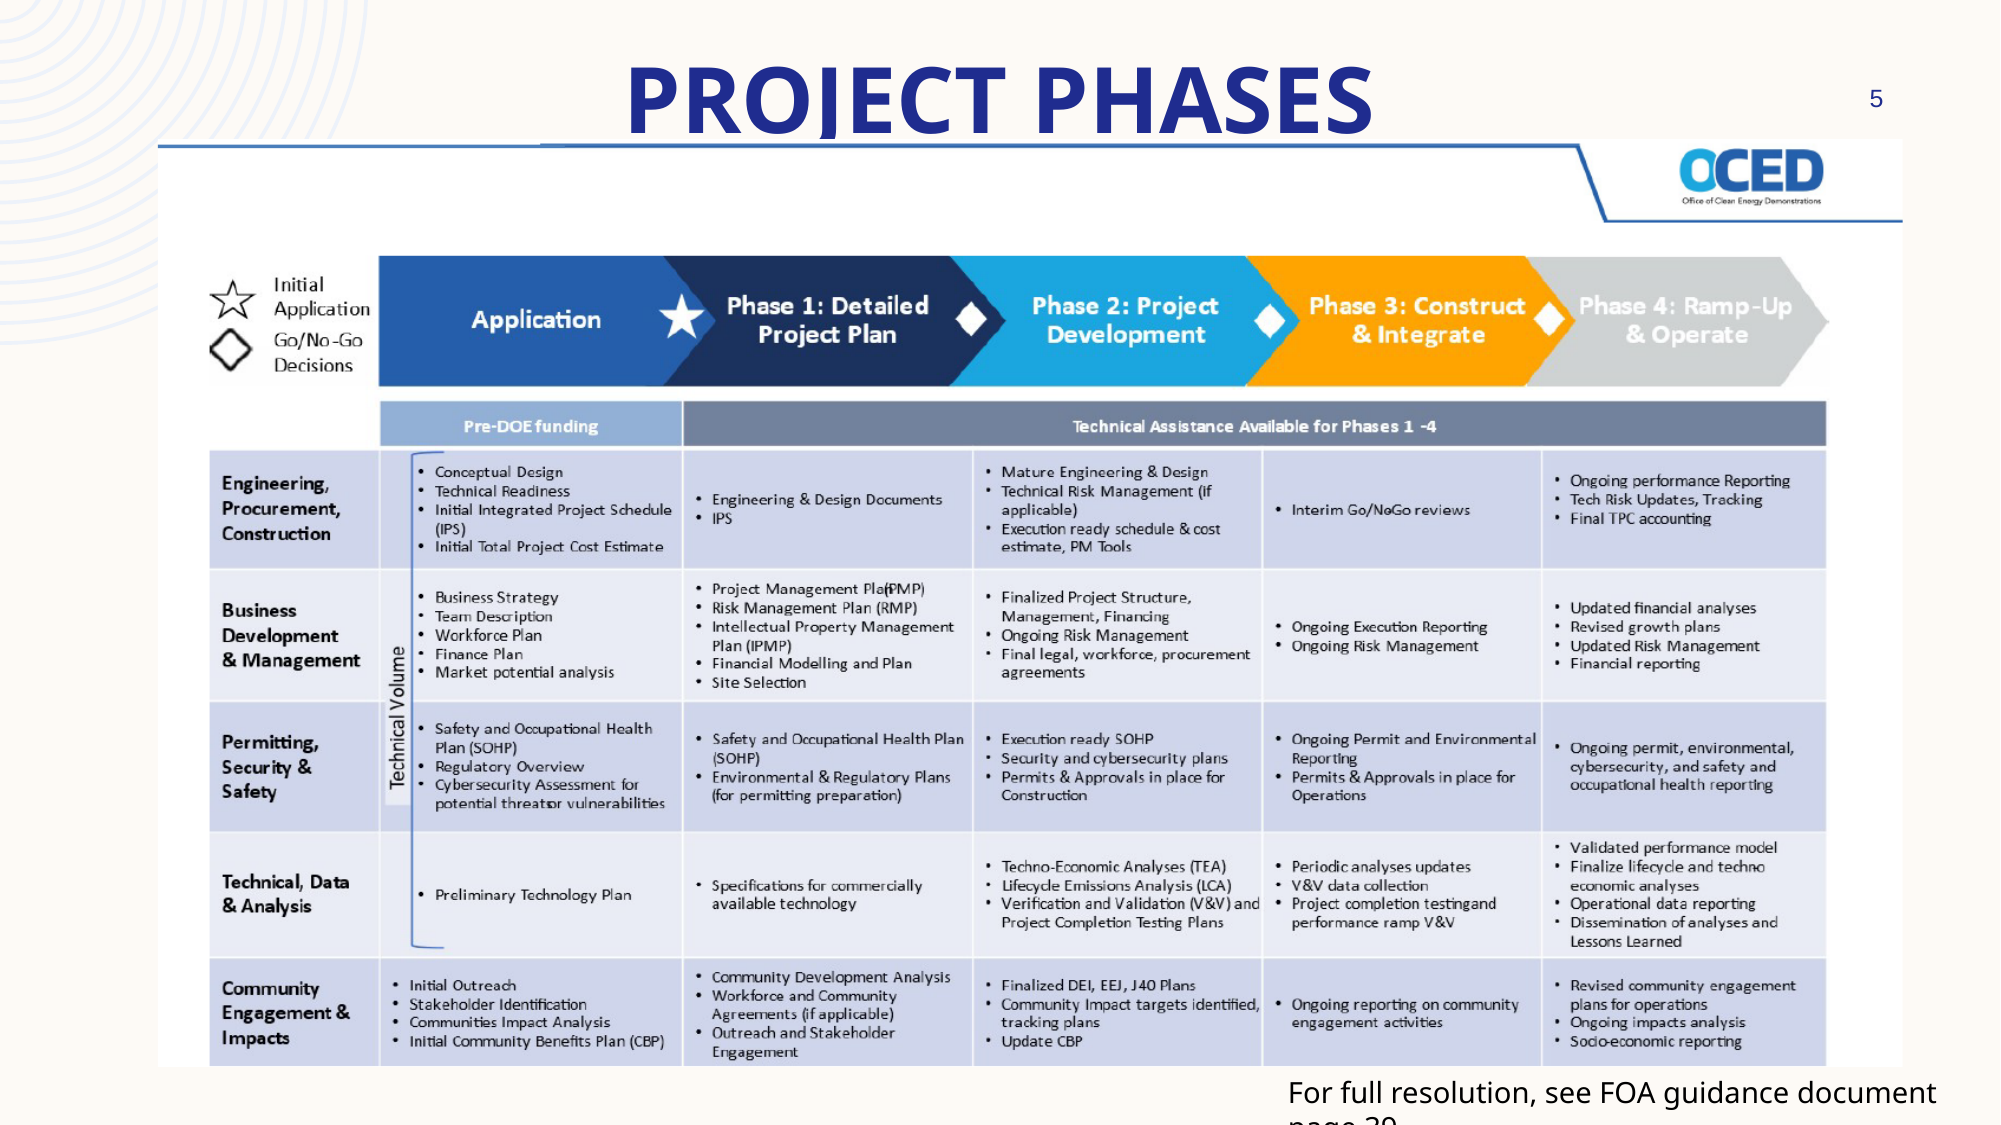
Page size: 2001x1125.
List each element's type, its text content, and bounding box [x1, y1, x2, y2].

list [157, 139, 1903, 1068]
text_box For full resolution, see FOA guidance document page 39 [1272, 1066, 2000, 1125]
slide_number 5 [1795, 75, 1958, 120]
title PROJECT PHASES [124, 34, 1875, 161]
